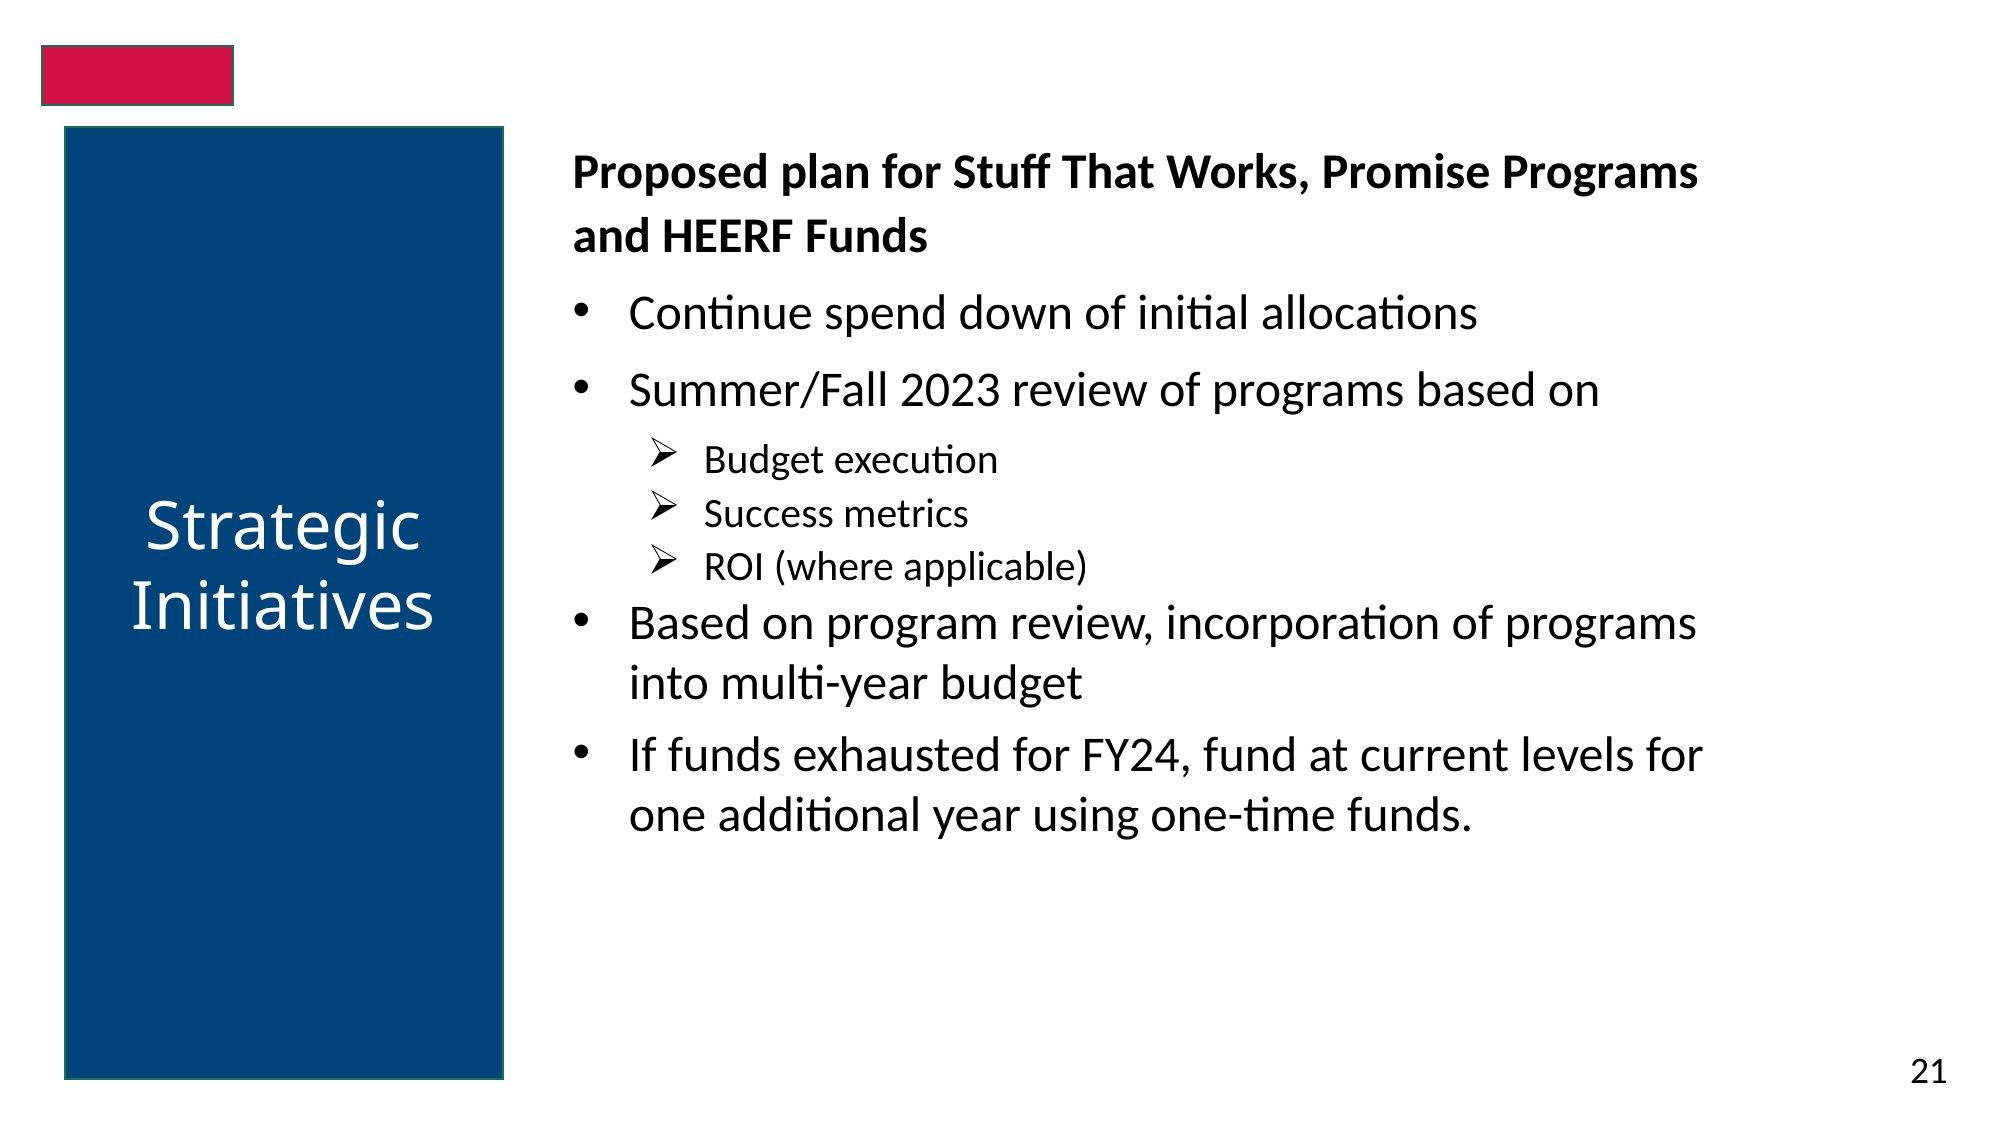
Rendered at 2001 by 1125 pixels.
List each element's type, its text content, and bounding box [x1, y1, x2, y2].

text_box Strategic Initiatives [64, 126, 504, 1080]
text_box [119, 402, 739, 938]
text_box [41, 45, 234, 106]
text_box Proposed plan for Stuff That Works, Promise Programs and HEERF Funds Continue spend down of initial allocations Summer/Fall 2023 review of programs based on Budget execution Success metrics ROI (where applicable) Based on program review, incorporation of programs into multi-year budget If funds exhausted for FY24, fund at current levels for one additional year using one-time funds. [557, 126, 1790, 850]
text_box 21 [1512, 1054, 1963, 1114]
